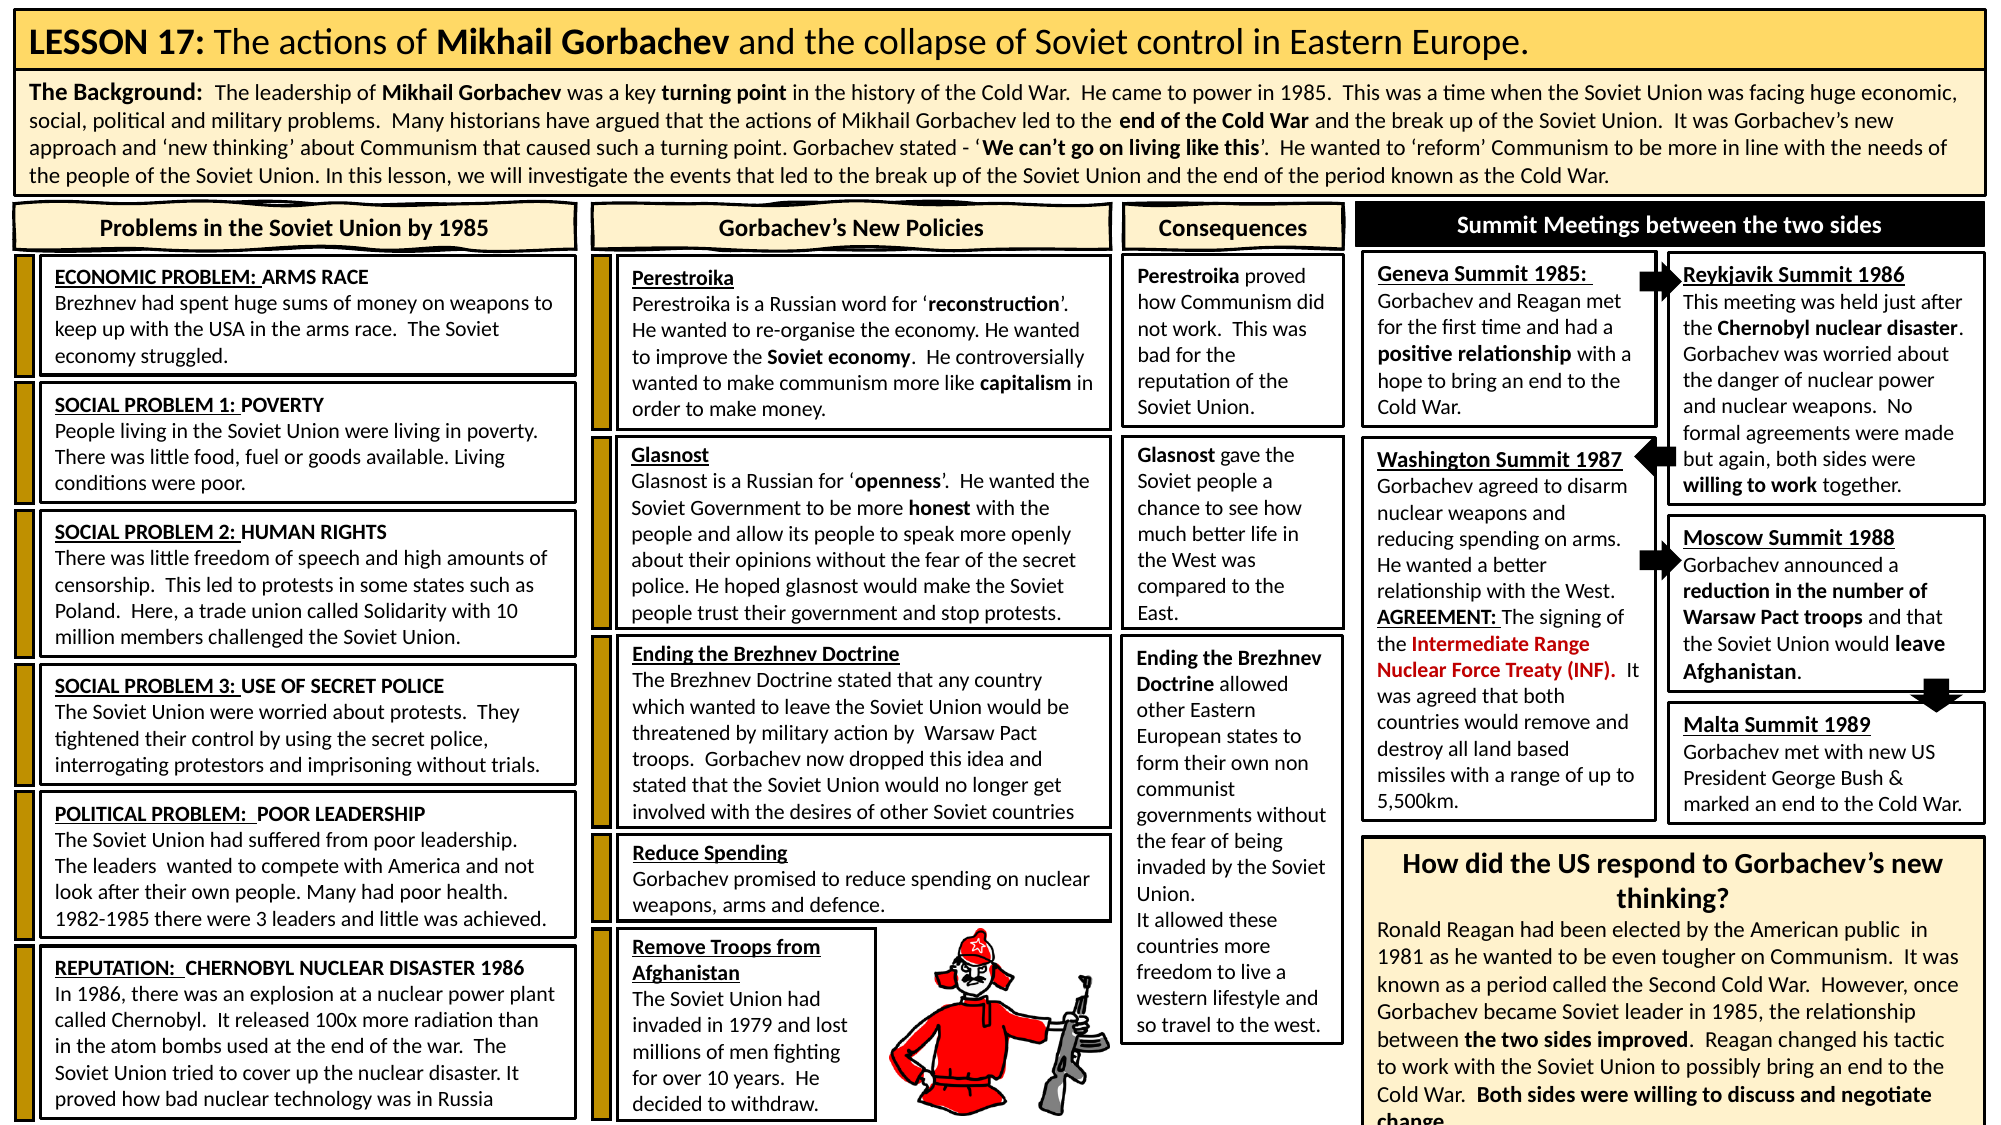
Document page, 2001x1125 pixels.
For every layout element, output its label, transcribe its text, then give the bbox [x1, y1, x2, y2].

text_box [1640, 263, 1681, 300]
text_box SOCIAL PROBLEM 3: USE OF SECRET POLICE The Soviet Union were worried about protests. They tightened their control by using the secret police, interrogating protestors and imprisoning without trials. [40, 664, 576, 785]
text_box Perestroika proved how Communism did not work. This was bad for the reputation of the Soviet Union. [1122, 254, 1344, 427]
text_box [1635, 438, 1676, 475]
text_box Remove Troops from Afghanistan The Soviet Union had invaded in 1979 and lost millions of men fighting for over 10 years. He decided to withdraw. [617, 928, 876, 1121]
text_box Reykjavik Summit 1986 This meeting was held just after the Chernobyl nuclear disaster. Gorbachev was worried about the danger of nuclear power and nuclear weapons. No formal agreements were made but again, both sides were willing to work together. [1668, 252, 1985, 505]
text_box [15, 791, 34, 940]
text_box Consequences [1123, 202, 1345, 251]
picture [888, 927, 1110, 1116]
text_box [1640, 542, 1681, 578]
text_box Glasnost gave the Soviet people a chance to see how much better life in the West was compared to the East. [1122, 436, 1344, 629]
text_box [592, 929, 611, 1120]
text_box ECONOMIC PROBLEM: ARMS RACE Brezhnev had spent huge sums of money on weapons to keep up with the USA in the arms race. The Soviet economy struggled. [40, 255, 576, 376]
text_box Reduce Spending Gorbachev promised to reduce spending on nuclear weapons, arms and defence. [617, 834, 1111, 922]
text_box [15, 946, 34, 1121]
text_box [15, 382, 34, 504]
text_box [1913, 679, 1960, 712]
text_box Ending the Brezhnev Doctrine The Brezhnev Doctrine stated that any country which wanted to leave the Soviet Union would be threatened by military action by Warsaw Pact troops. Gorbachev now dropped this idea and stated that the Soviet Union would no longer get involved with the desires of other Soviet countries. [617, 635, 1111, 828]
text_box REPUTATION: CHERNOBYL NUCLEAR DISASTER 1986 In 1986, there was an explosion at a nuclear power plant called Chernobyl. It released 100x more radiation than in the atom bombs used at the end of the war. The Soviet Union tried to cover up the nuclear disaster. It proved how bad nuclear technology was in Russia [40, 945, 576, 1119]
text_box [15, 510, 34, 658]
text_box Malta Summit 1989 Gorbachev met with new US President George Bush & marked an end to the Cold War. [1668, 702, 1985, 824]
text_box How did the US respond to Gorbachev’s new thinking? Ronald Reagan had been elected by the American public in 1981 as he wanted to be even tougher on Communism. It was known as a period called the Second Cold War. However, once Gorbachev became Soviet leader in 1985, the relationship between the two sides improved. Reagan changed his tactic to work with the Soviet Union to possibly bring an end to the Cold War. Both sides were willing to discuss and negotiate change. [1362, 836, 1985, 1125]
text_box [592, 636, 611, 827]
text_box The Background: The leadership of Mikhail Gorbachev was a key turning point in the history of the Cold War. He came to power in 1985. This was a time when the Soviet Union was facing huge economic, social, political and military problems. Many historians have argued that the actions of Mikhail Gorbachev led to the end of the Cold War and the break up of the Soviet Union. It was Gorbachev’s new approach and ‘new thinking’ about Communism that caused such a turning point. Gorbachev stated - ‘We can’t go on living like this’. He wanted to ‘reform’ Communism to be more in line with the needs of the people of the Soviet Union. In this lesson, we will investigate the events that led to the break up of the Soviet Union and the end of the period known as the Cold War. [14, 70, 1986, 196]
text_box [15, 664, 34, 786]
text_box Glasnost Glasnost is a Russian for ‘openness’. He wanted the Soviet Government to be more honest with the people and allow its people to speak more openly about their opinions without the fear of the secret police. He hoped glasnost would make the Soviet people trust their government and stop protests. [616, 436, 1111, 629]
text_box Ending the Brezhnev Doctrine allowed other Eastern European states to form their own non communist governments without the fear of being invaded by the Soviet Union. It allowed these countries more freedom to live a western lifestyle and so travel to the west. [1121, 635, 1343, 1044]
text_box Perestroika Perestroika is a Russian word for ‘reconstruction’. He wanted to re-organise the economy. He wanted to improve the Soviet economy. He controversially wanted to make communism more like capitalism in order to make money. [617, 255, 1111, 430]
text_box SOCIAL PROBLEM 1: POVERTY People living in the Soviet Union were living in poverty. There was little food, fuel or goods available. Living conditions were poor. [40, 382, 576, 503]
text_box Problems in the Soviet Union by 1985 [13, 200, 576, 252]
text_box LESSON 17: The actions of Mikhail Gorbachev and the collapse of Soviet control in Eastern Europe. [14, 9, 1986, 70]
text_box Summit Meetings between the two sides [1355, 201, 1985, 247]
text_box SOCIAL PROBLEM 2: HUMAN RIGHTS There was little freedom of speech and high amounts of censorship. This led to protests in some states such as Poland. Here, a trade union called Solidarity with 10 million members challenged the Soviet Union. [40, 510, 576, 657]
text_box Moscow Summit 1988 Gorbachev announced a reduction in the number of Warsaw Pact troops and that the Soviet Union would leave Afghanistan. [1668, 515, 1985, 692]
text_box [15, 255, 34, 377]
text_box [592, 255, 611, 430]
text_box Geneva Summit 1985: Gorbachev and Reagan met for the first time and had a positive relationship with a hope to bring an end to the Cold War. [1362, 251, 1657, 427]
text_box [592, 834, 611, 922]
text_box Gorbachev’s New Policies [592, 200, 1111, 252]
text_box POLITICAL PROBLEM: POOR LEADERSHIP The Soviet Union had suffered from poor leadership. The leaders wanted to compete with America and not look after their own people. Many had poor health. 1982-1985 there were 3 leaders and little was achieved. [40, 791, 576, 938]
text_box Washington Summit 1987 Gorbachev agreed to disarm nuclear weapons and reducing spending on arms. He wanted a better relationship with the West. AGREEMENT: The signing of the Intermediate Range Nuclear Force Treaty (INF). It was agreed that both countries would remove and destroy all land based missiles with a range of up to 5,500km. [1362, 437, 1656, 821]
text_box [592, 437, 611, 629]
